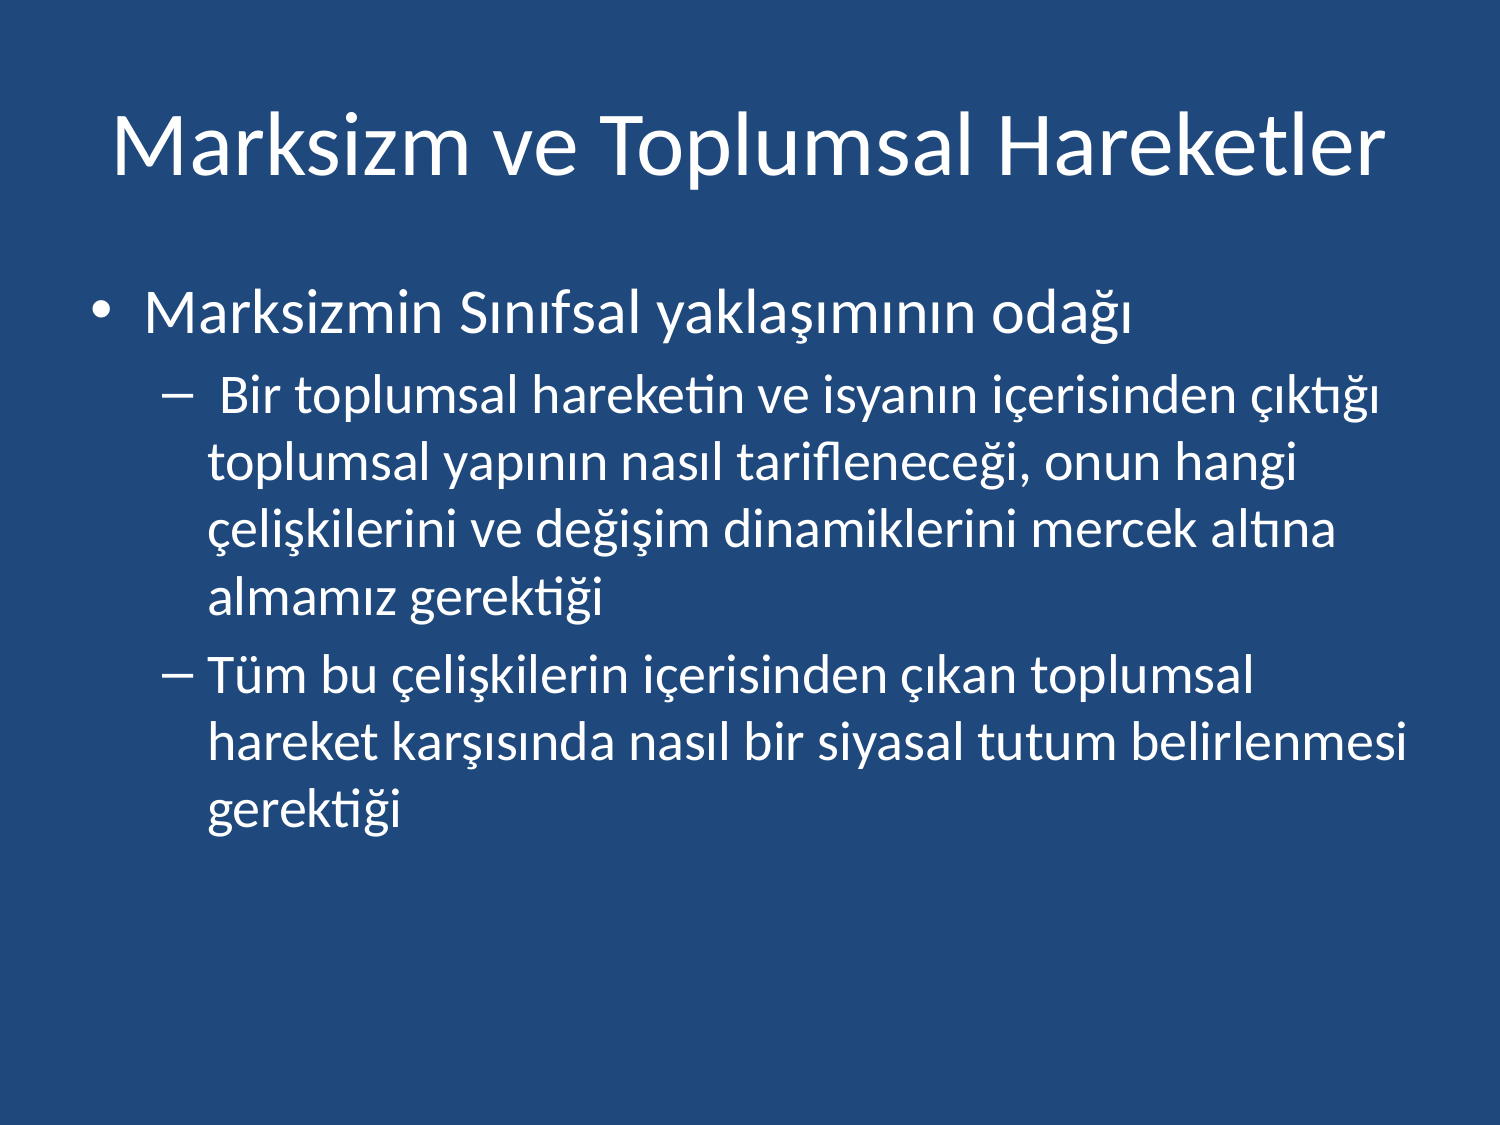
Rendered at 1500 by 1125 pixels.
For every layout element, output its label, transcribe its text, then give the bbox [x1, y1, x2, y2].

title Marksizm ve Toplumsal Hareketler [75, 45, 1425, 233]
list Marksizmin Sınıfsal yaklaşımının odağı Bir toplumsal hareketin ve isyanın içerisinden çıktığı toplumsal yapının nasıl tarifleneceği, onun hangi çelişkilerini ve değişim dinamiklerini mercek altına almamız gerektiği Tüm bu çelişkilerin içerisinden çıkan toplumsal hareket karşısında nasıl bir siyasal tutum belirlenmesi gerektiği [75, 262, 1425, 1005]
